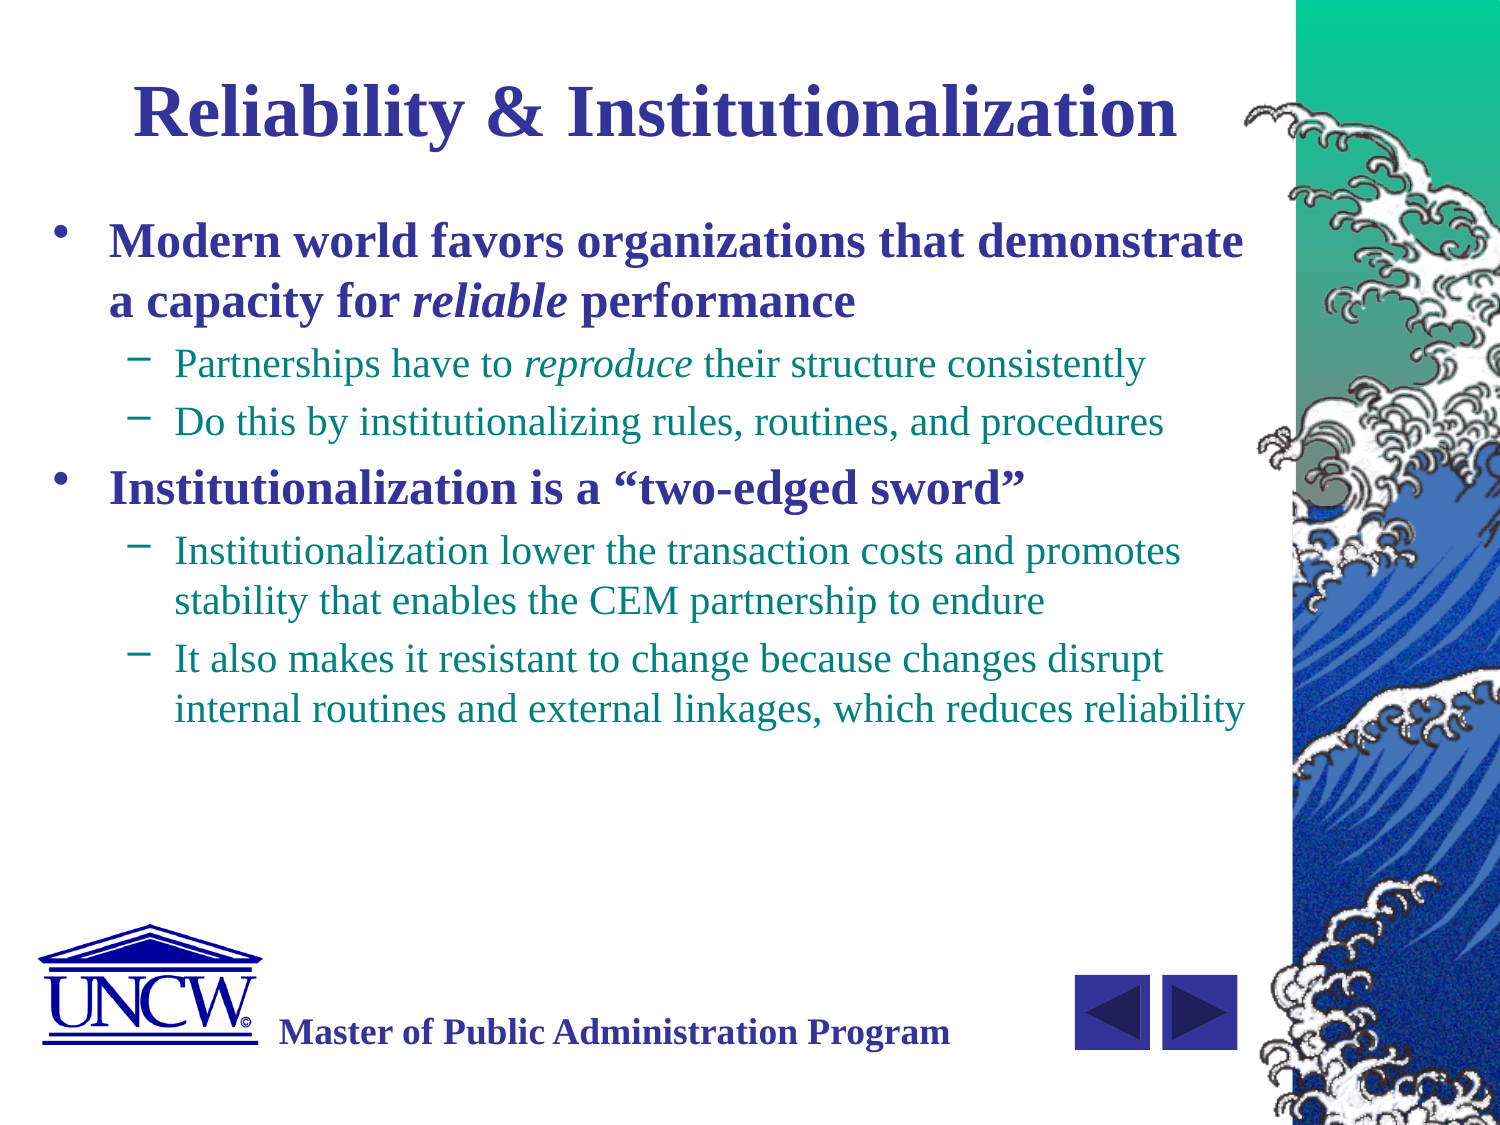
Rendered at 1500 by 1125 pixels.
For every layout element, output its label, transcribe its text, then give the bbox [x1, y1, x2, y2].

picture [1216, 76, 1500, 1125]
list Modern world favors organizations that demonstrate a capacity for reliable performance Partnerships have to reproduce their structure consistently Do this by institutionalizing rules, routines, and procedures Institutionalization is a “two-edged sword” Institutionalization lower the transaction costs and promotes stability that enables the CEM partnership to endure It also makes it resistant to change because changes disrupt internal routines and external linkages, which reduces reliability [37, 199, 1276, 913]
picture [37, 924, 263, 1045]
title Reliability & Institutionalization [37, 37, 1276, 176]
